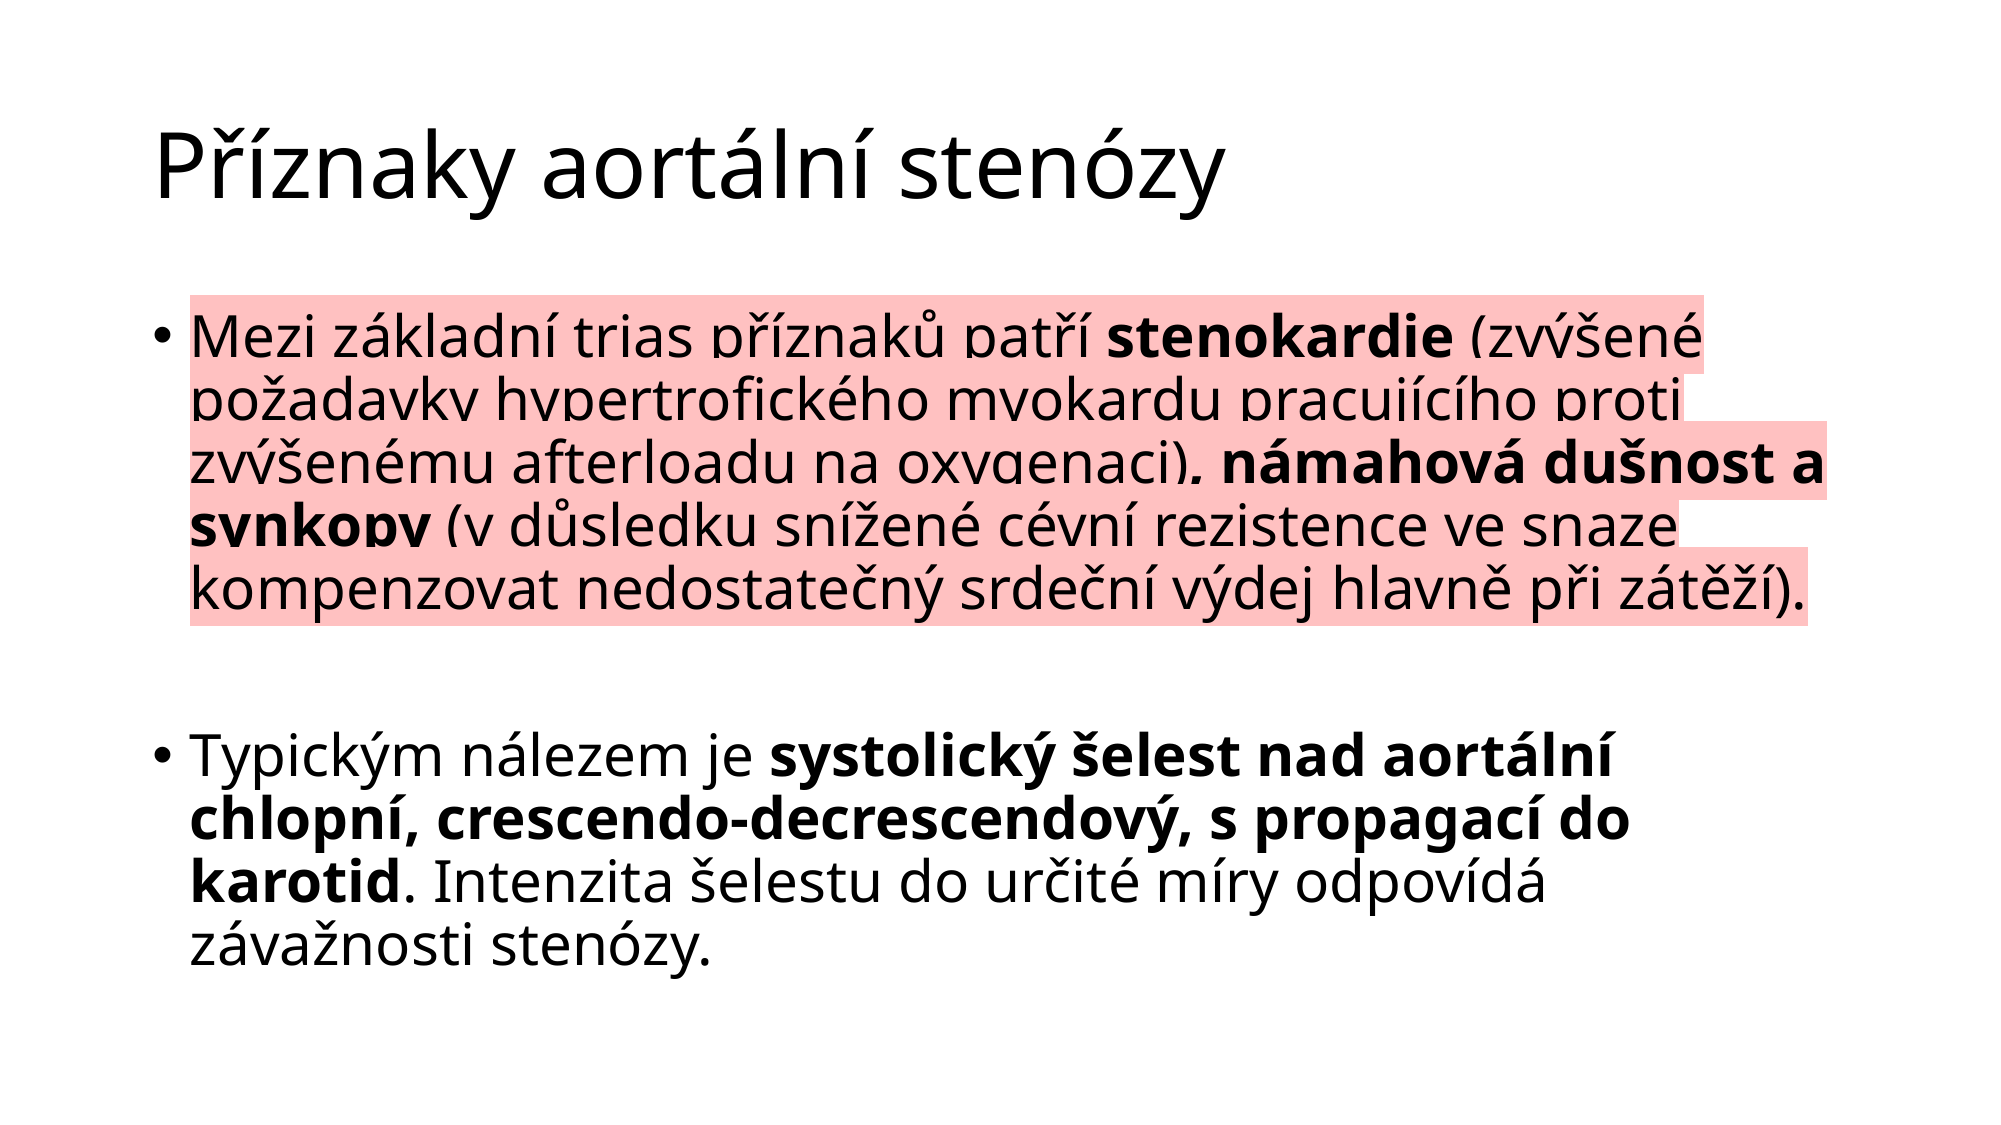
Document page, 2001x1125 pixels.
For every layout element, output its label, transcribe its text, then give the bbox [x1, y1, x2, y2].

title Příznaky aortální stenózy [137, 59, 1863, 278]
list Mezi základní trias příznaků patří stenokardie (zvýšené požadavky hypertrofického myokardu pracujícího proti zvýšenému afterloadu na oxygenaci), námahová dušnost a synkopy (v důsledku snížené cévní rezistence ve snaze kompenzovat nedostatečný srdeční výdej hlavně při zátěží). Typickým nálezem je systolický šelest nad aortální chlopní, crescendo-decrescendový, s propagací do karotid. Intenzita šelestu do určité míry odpovídá závažnosti stenózy. [137, 299, 1863, 1014]
